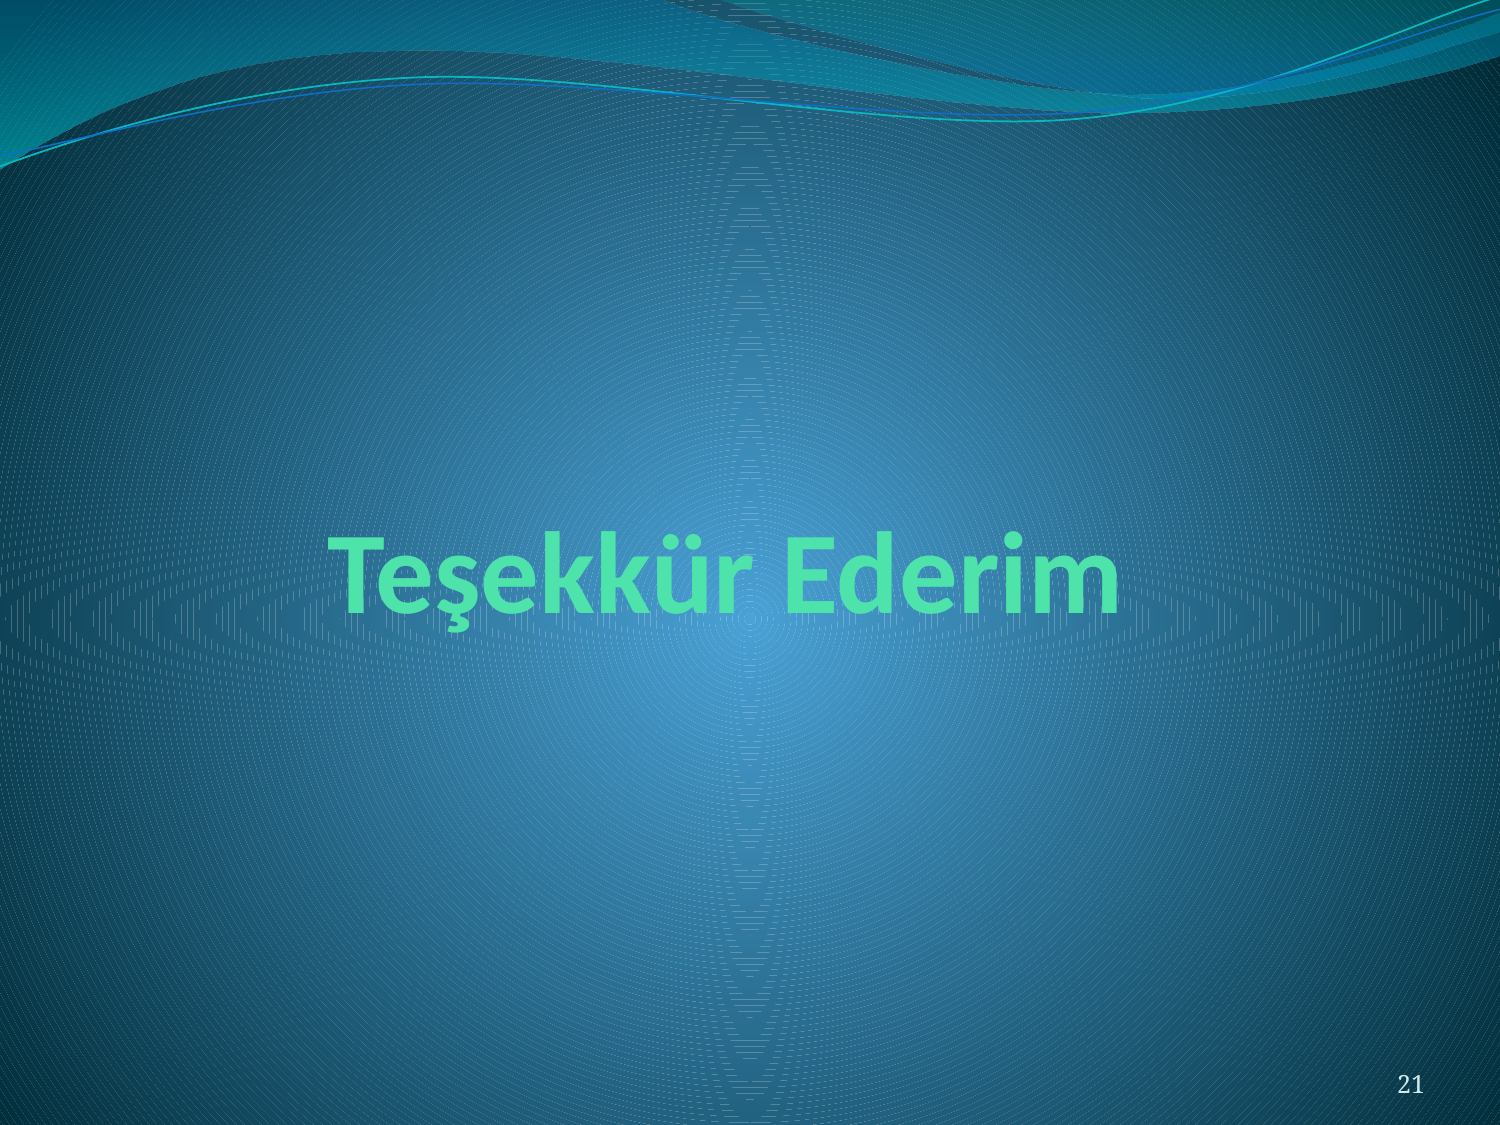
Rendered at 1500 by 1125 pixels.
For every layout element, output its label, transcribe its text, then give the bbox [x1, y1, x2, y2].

title Teşekkür Ederim [88, 373, 1364, 638]
slide_number 21 [1299, 1042, 1425, 1103]
